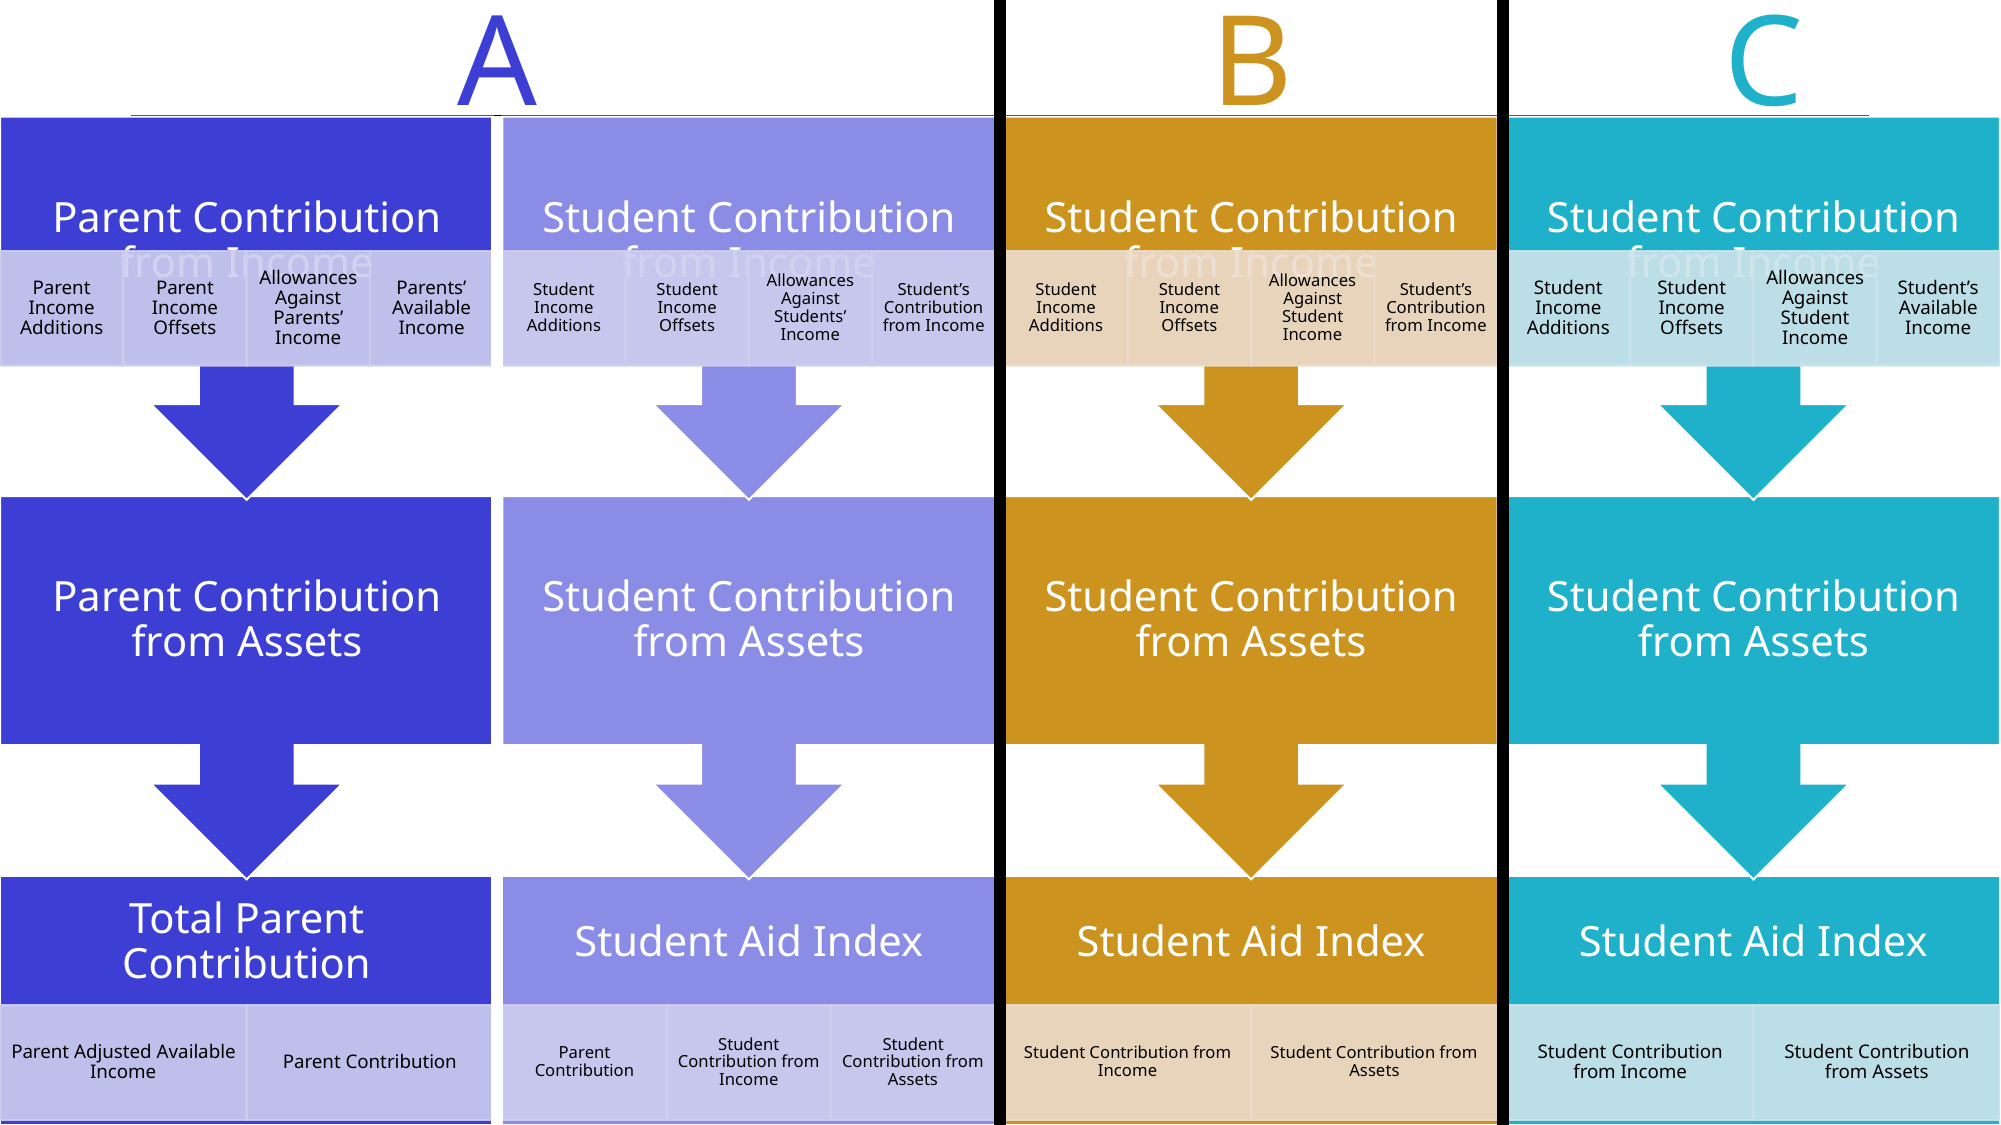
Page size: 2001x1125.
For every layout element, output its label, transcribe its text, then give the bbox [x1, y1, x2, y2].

text_box A [443, 0, 587, 116]
text_box B [1196, 0, 1340, 116]
text_box C [1709, 0, 1843, 116]
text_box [1506, 116, 2000, 1125]
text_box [502, 116, 996, 1125]
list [0, 116, 494, 1125]
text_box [1004, 116, 1498, 1125]
